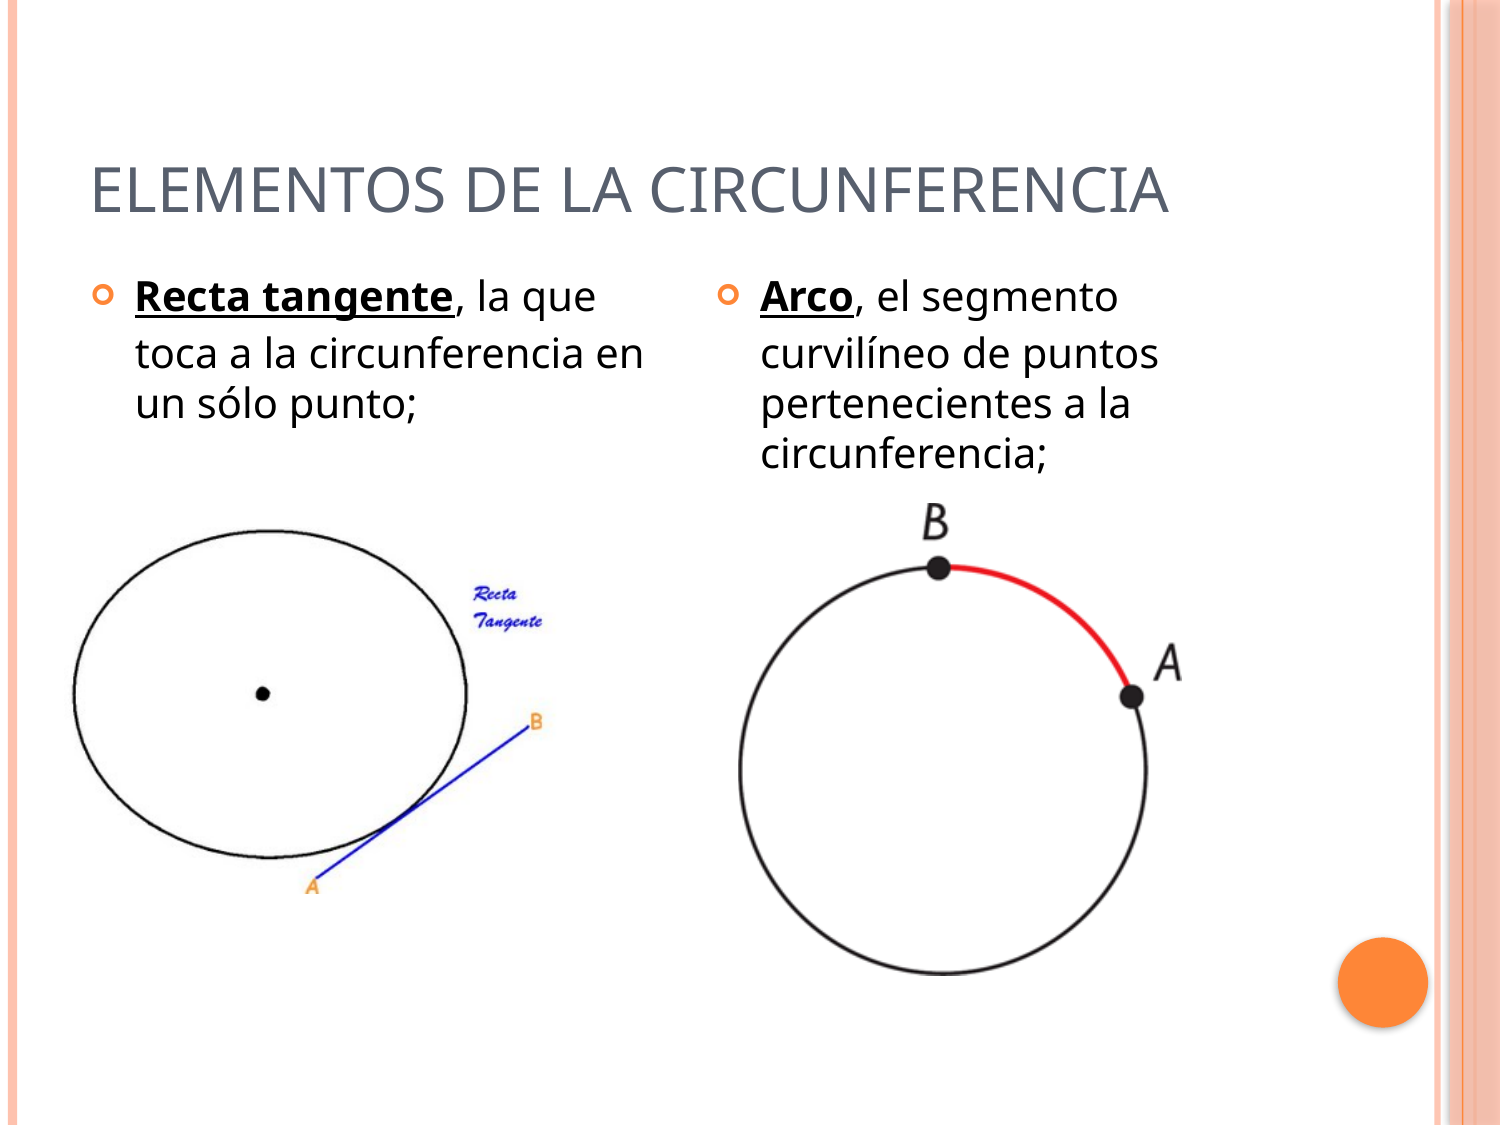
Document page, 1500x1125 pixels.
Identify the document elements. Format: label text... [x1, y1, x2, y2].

picture [64, 526, 598, 894]
list Recta tangente, la que toca a la circunferencia en un sólo punto; [74, 262, 676, 1013]
title Elementos de la circunferencia [75, 45, 1300, 233]
picture [737, 502, 1183, 976]
list Arco, el segmento curvilíneo de puntos pertenecientes a la circunferencia; [700, 262, 1301, 1013]
